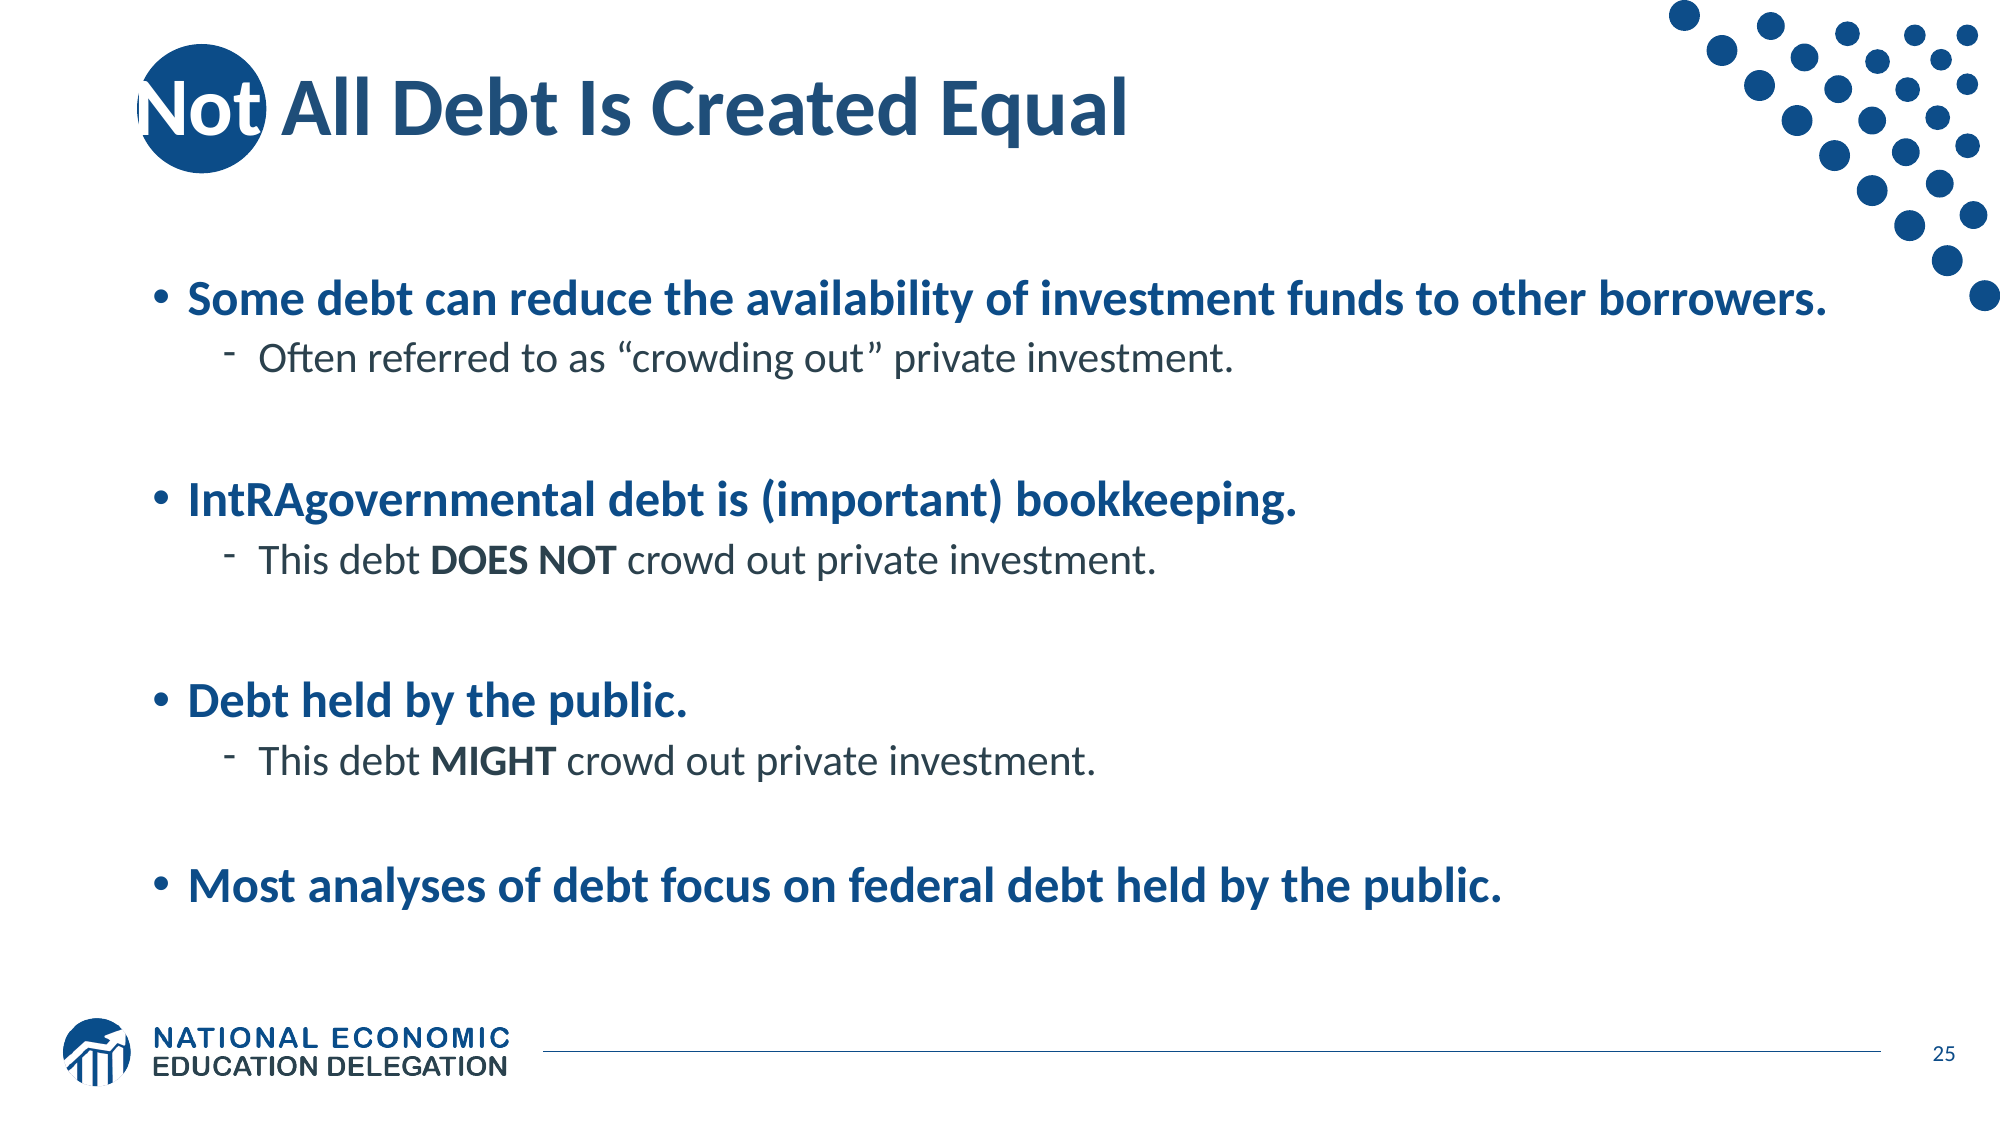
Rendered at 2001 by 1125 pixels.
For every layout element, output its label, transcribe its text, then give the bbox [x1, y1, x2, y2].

slide_number 25 [1521, 1022, 1972, 1082]
picture [55, 1013, 520, 1091]
list Some debt can reduce the availability of investment funds to other borrowers. Often referred to as “crowding out” private investment. IntRAgovernmental debt is (important) bookkeeping. This debt DOES NOT crowd out private investment. Debt held by the public. This debt MIGHT crowd out private investment. Most analyses of debt focus on federal debt held by the public. [137, 257, 1863, 972]
title Not All Debt Is Created Equal [119, 0, 1845, 218]
